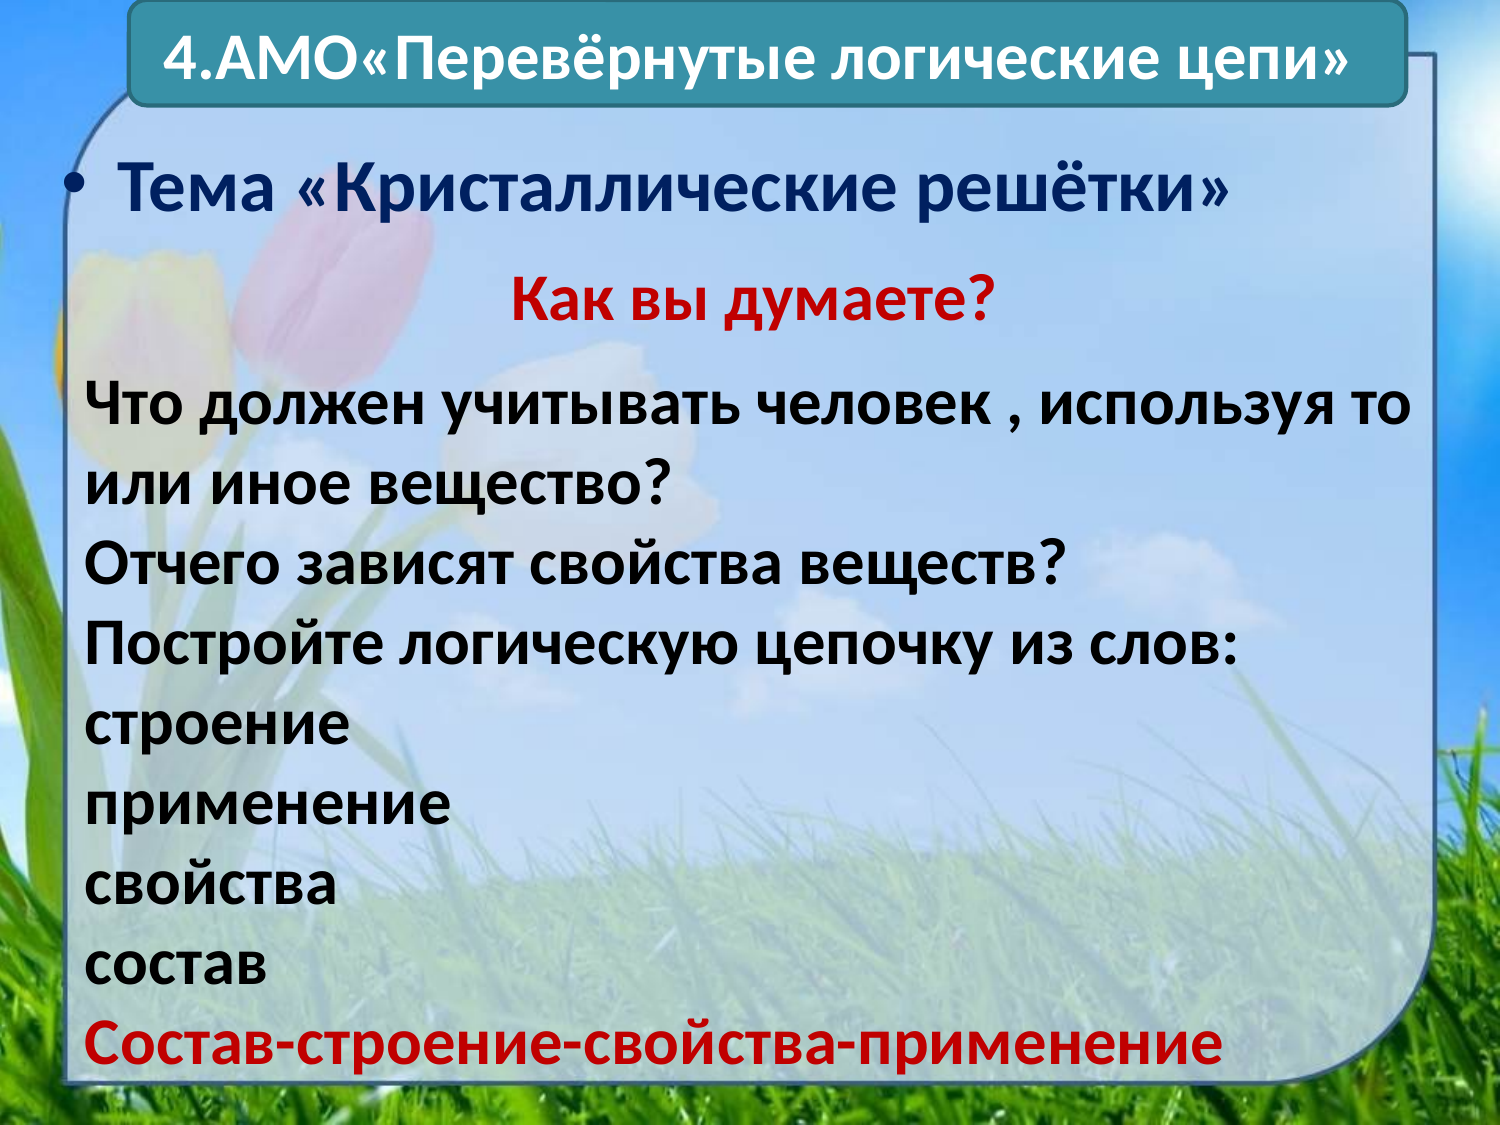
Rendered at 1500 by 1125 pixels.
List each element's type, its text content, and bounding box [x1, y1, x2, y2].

text_box Как вы думаете? [117, 270, 1393, 350]
text_box 4.АМО«Перевёрнутые логические цепи» [126, 0, 1409, 108]
text_box Тема «Кристаллические решётки» [46, 128, 1453, 270]
text_box Что должен учитывать человек , используя то или иное вещество? Отчего зависят свойства веществ? Постройте логическую цепочку из слов: строение применение свойства состав Состав-строение-свойства-применение [70, 350, 1442, 1085]
text_box [0, 0, 1500, 1125]
